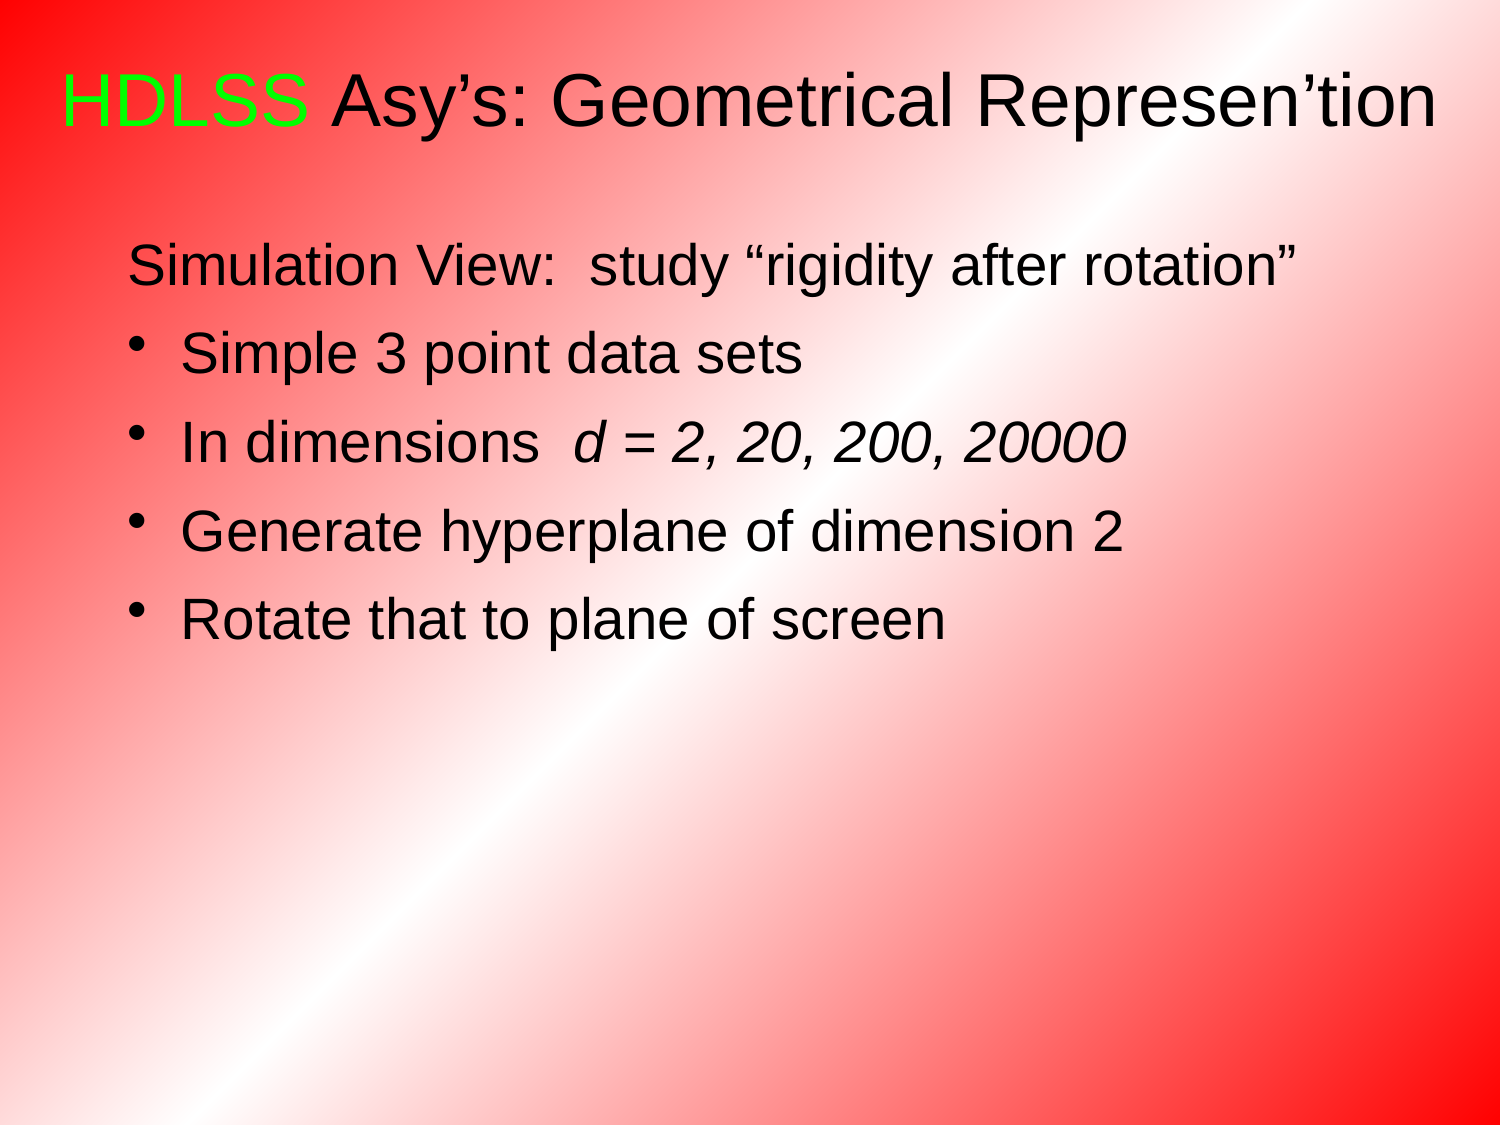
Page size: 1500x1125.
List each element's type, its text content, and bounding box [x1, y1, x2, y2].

list Simulation View: study “rigidity after rotation” Simple 3 point data sets In dimensions d = 2, 20, 200, 20000 Generate hyperplane of dimension 2 Rotate that to plane of screen [112, 212, 1358, 1025]
title HDLSS Asy’s: Geometrical Represen’tion [37, 37, 1463, 156]
